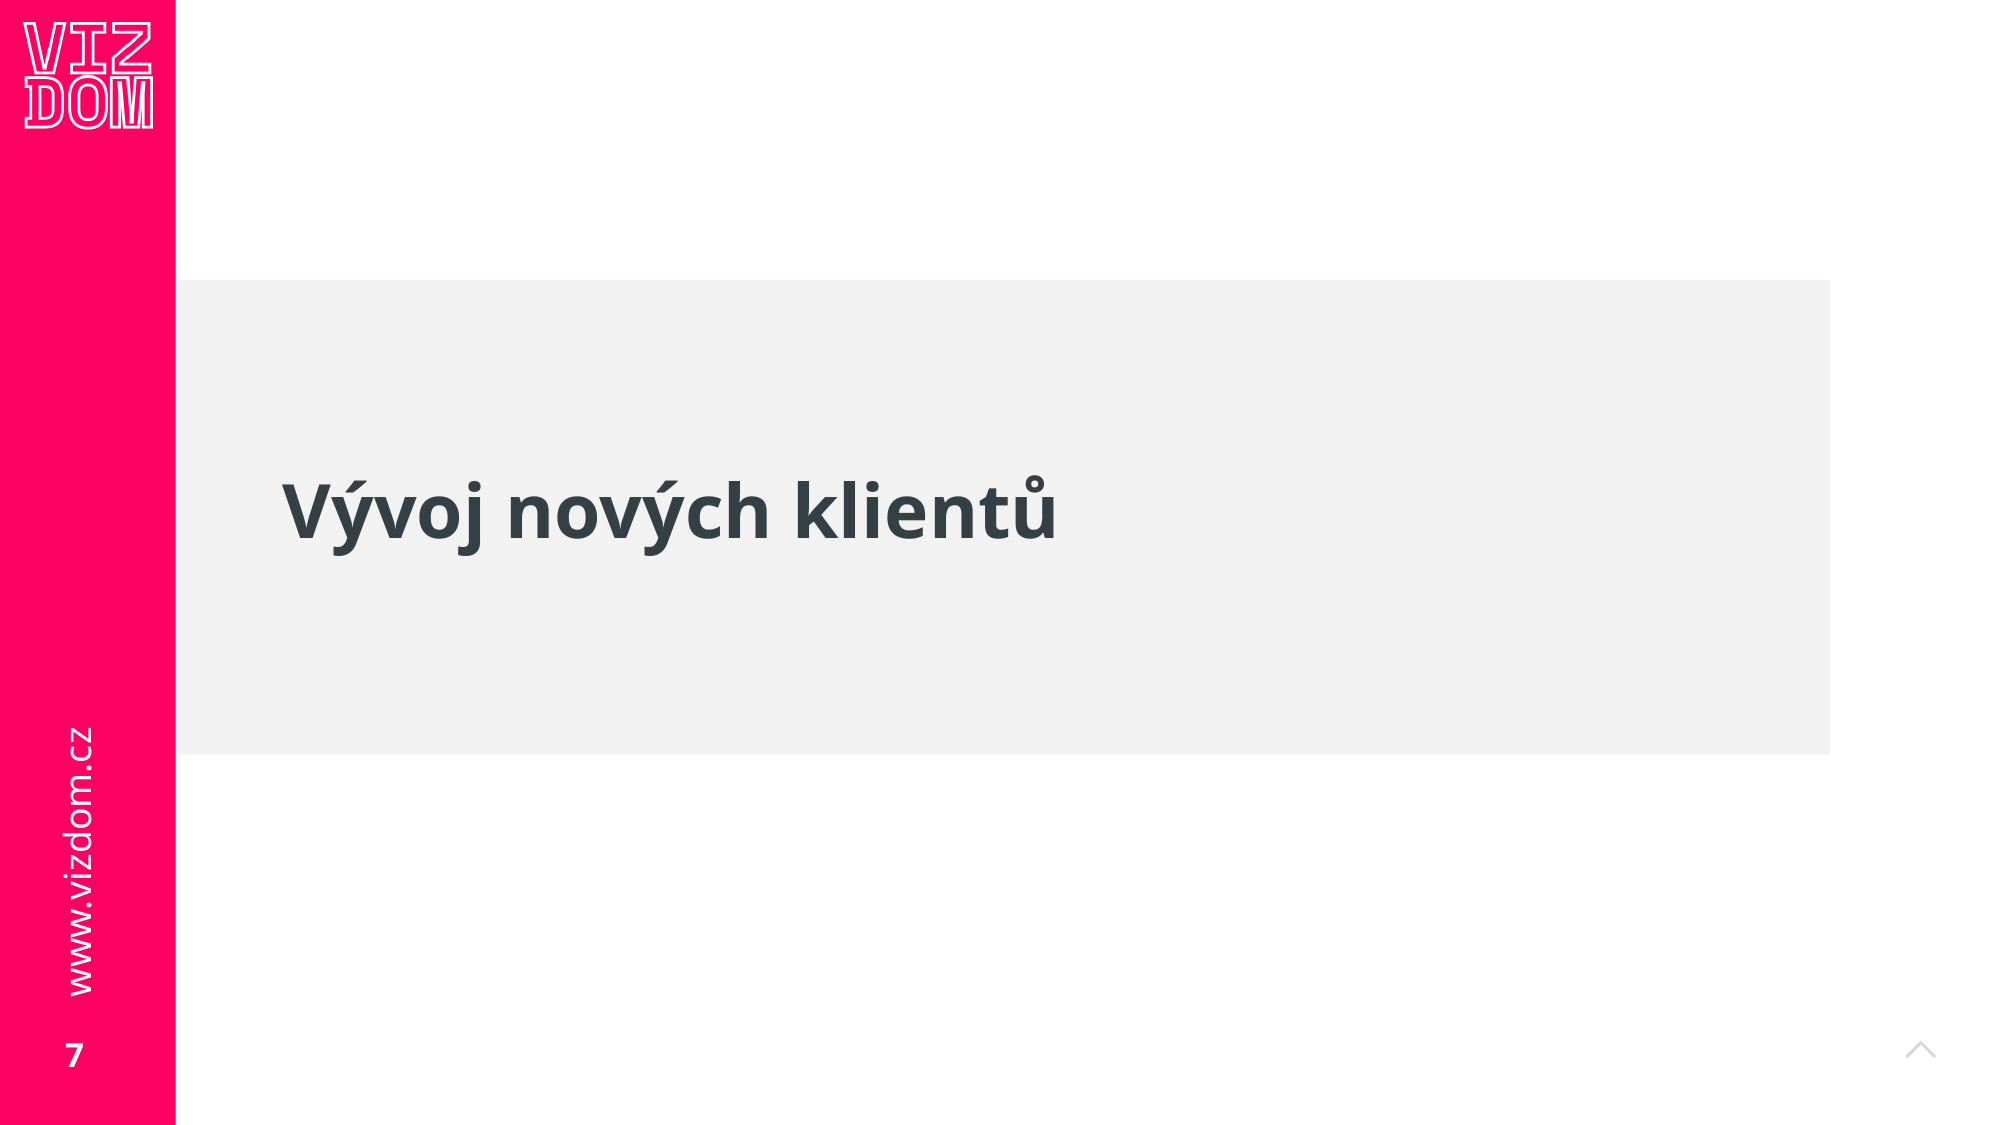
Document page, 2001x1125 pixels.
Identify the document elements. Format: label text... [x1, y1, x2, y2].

picture [9, 5, 167, 146]
title Vývoj nových klientů [282, 304, 1761, 563]
text_box [176, 279, 1831, 755]
